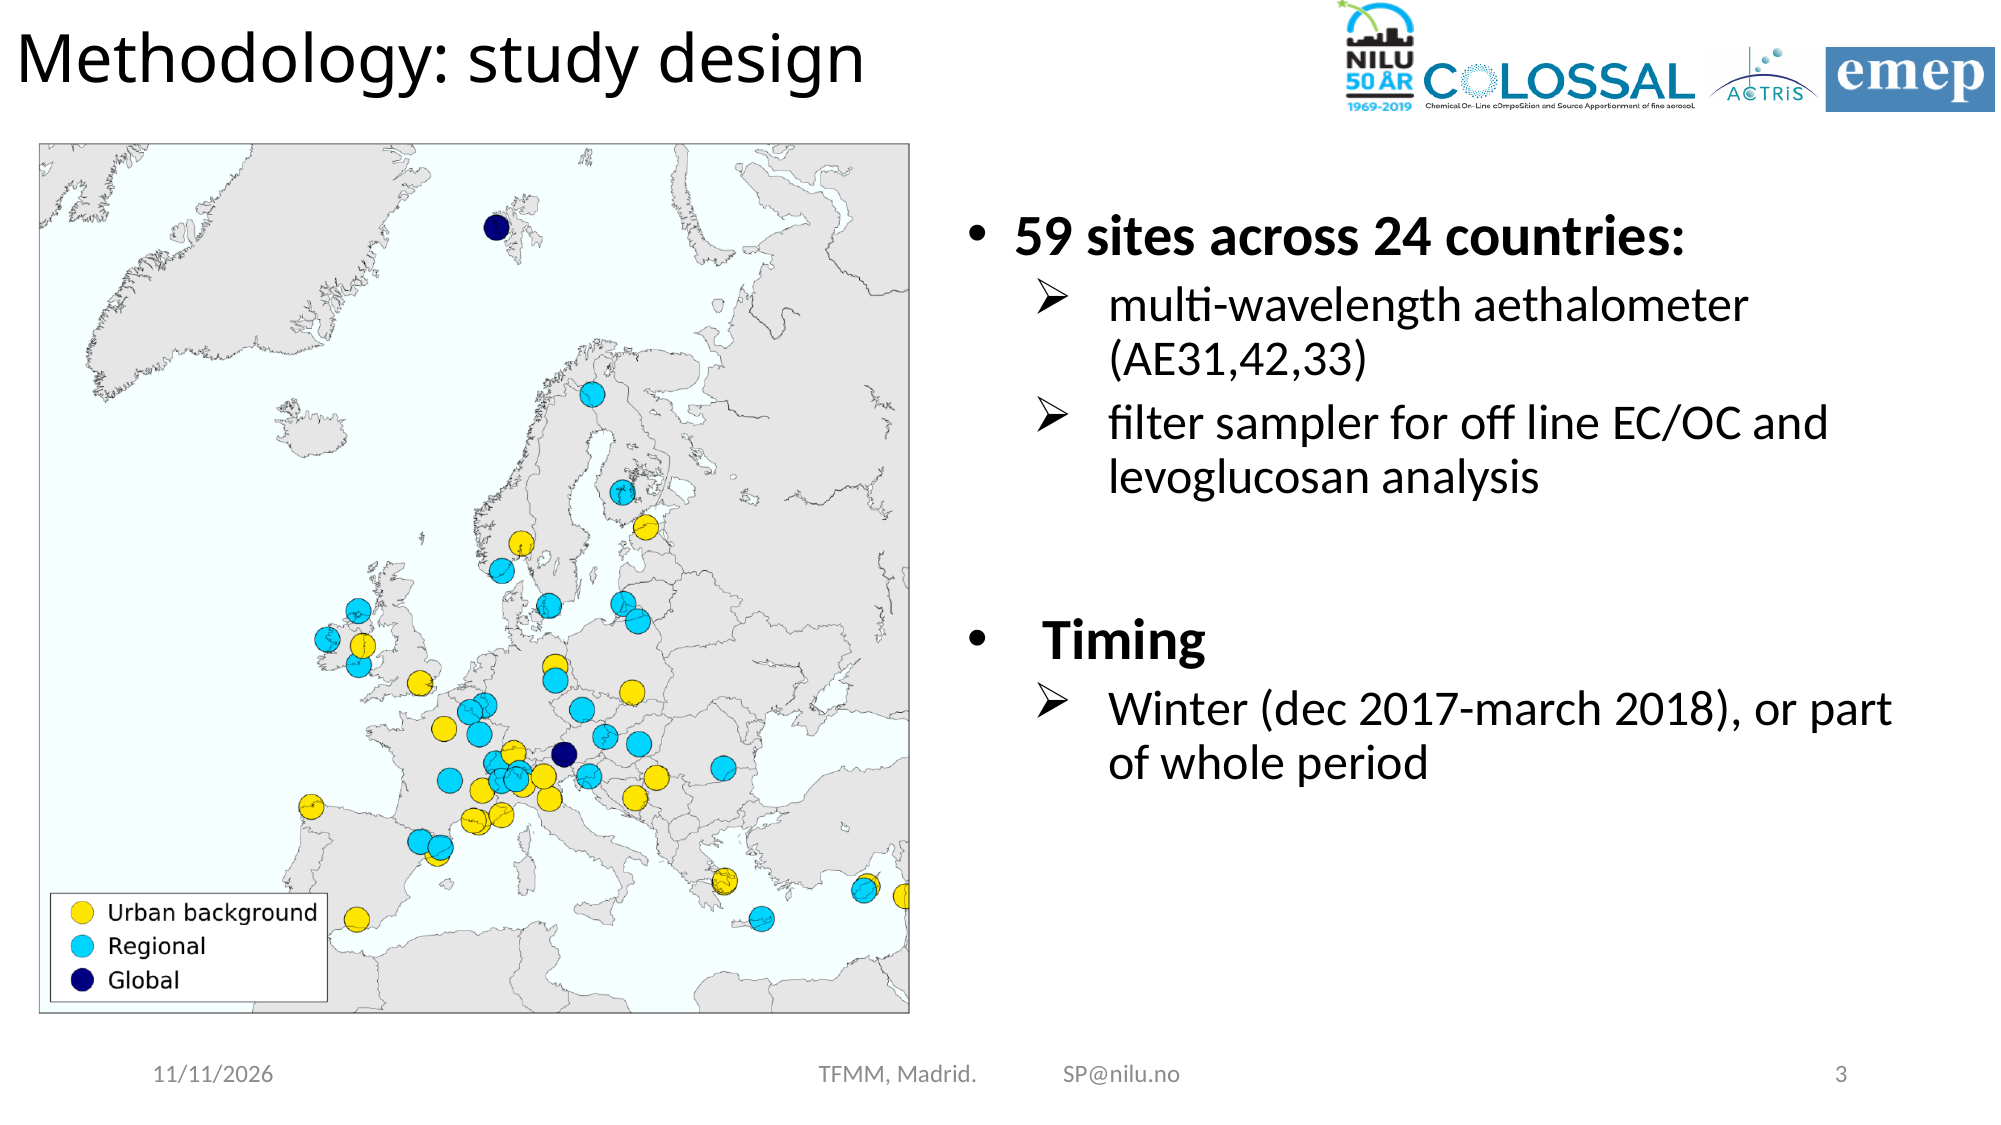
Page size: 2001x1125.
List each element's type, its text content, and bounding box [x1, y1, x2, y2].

slide_number 3 [1412, 1042, 1863, 1103]
footer TFMM, Madrid. SP@nilu.no [662, 1042, 1338, 1103]
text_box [1337, 0, 1995, 112]
title Methodology: study design [0, 2, 1725, 120]
picture [34, 139, 913, 1017]
list 59 sites across 24 countries: multi-wavelength aethalometer (AE31,42,33) filter sampler for off line EC/OC and levoglucosan analysis Timing Winter (dec 2017-march 2018), or part of whole period [952, 197, 1961, 1017]
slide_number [137, 1042, 588, 1103]
